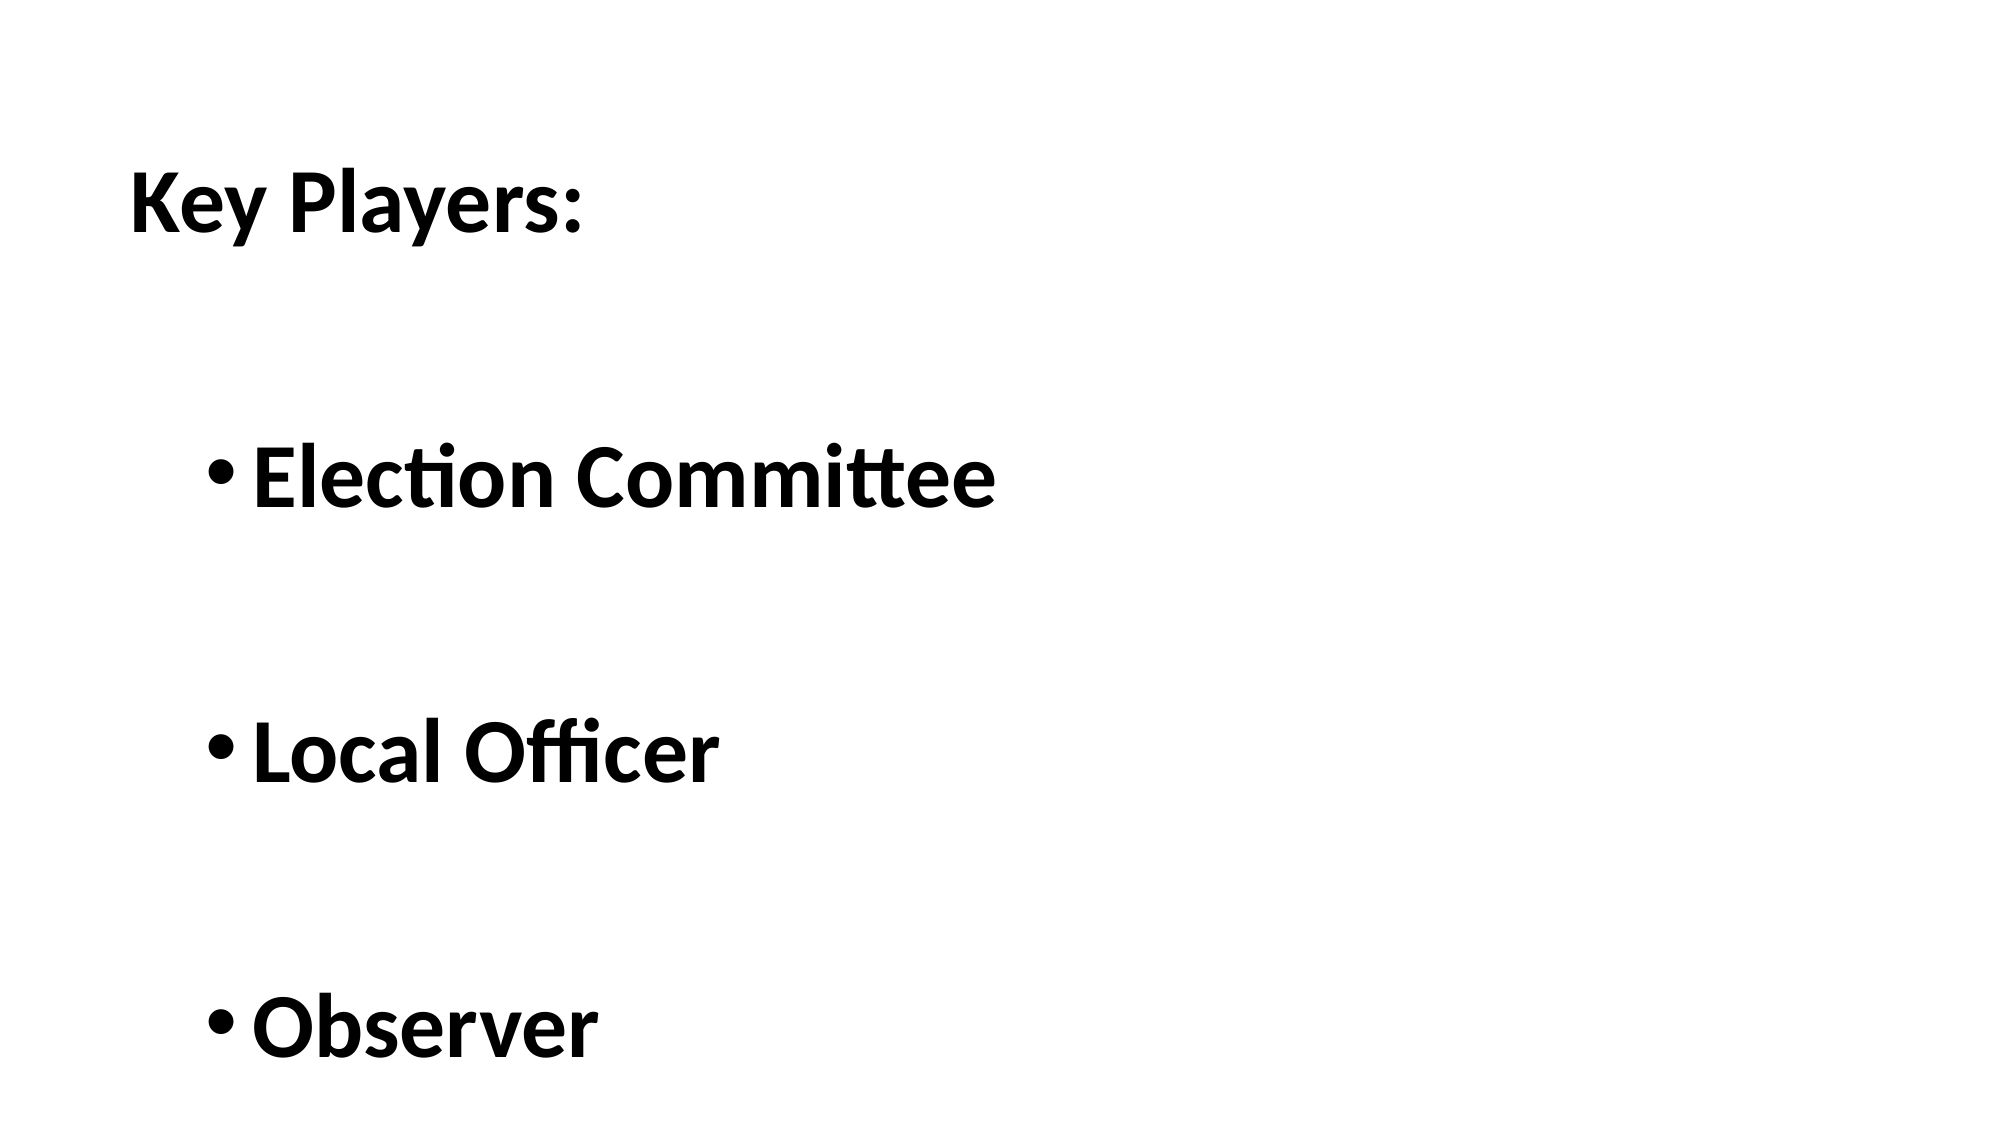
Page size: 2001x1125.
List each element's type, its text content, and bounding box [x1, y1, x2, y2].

text_box Key Players: Election Committee Local Officer Observer [115, 0, 1768, 1084]
